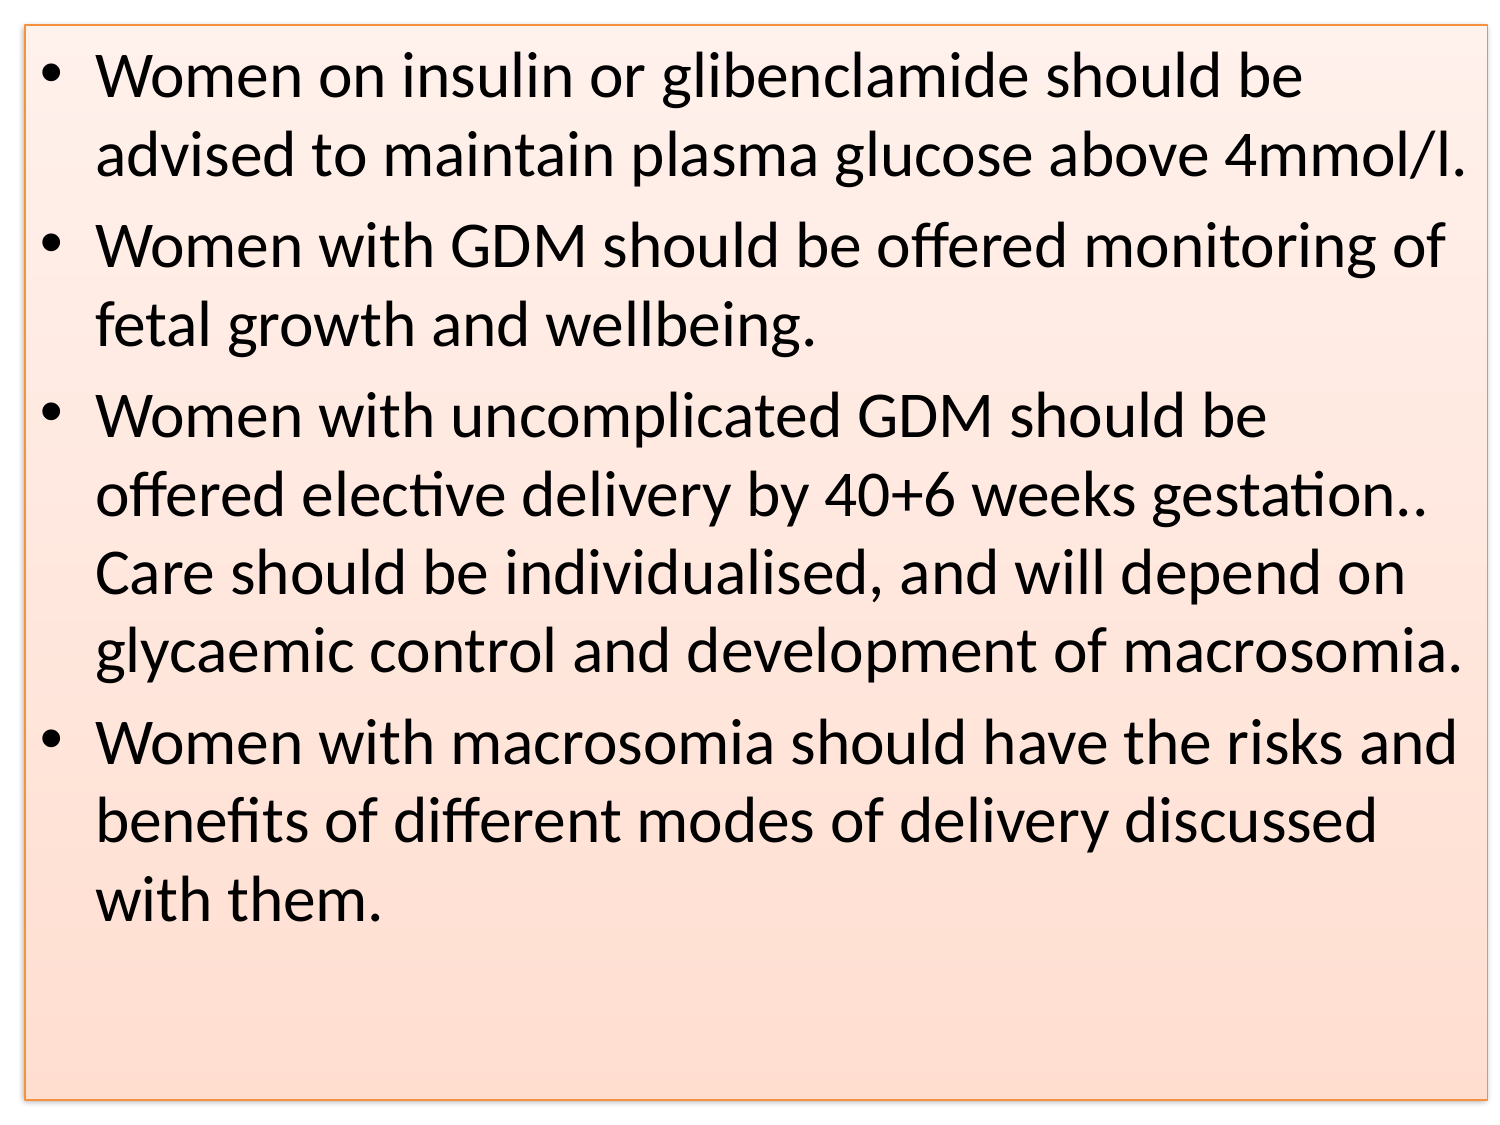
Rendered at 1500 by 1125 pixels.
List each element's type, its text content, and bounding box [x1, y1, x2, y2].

list Women on insulin or glibenclamide should be advised to maintain plasma glucose above 4mmol/l. Women with GDM should be offered monitoring of fetal growth and wellbeing. Women with uncomplicated GDM should be offered elective delivery by 40+6 weeks gestation.. Care should be individualised, and will depend on glycaemic control and development of macrosomia. Women with macrosomia should have the risks and benefits of different modes of delivery discussed with them. [24, 24, 1488, 1101]
